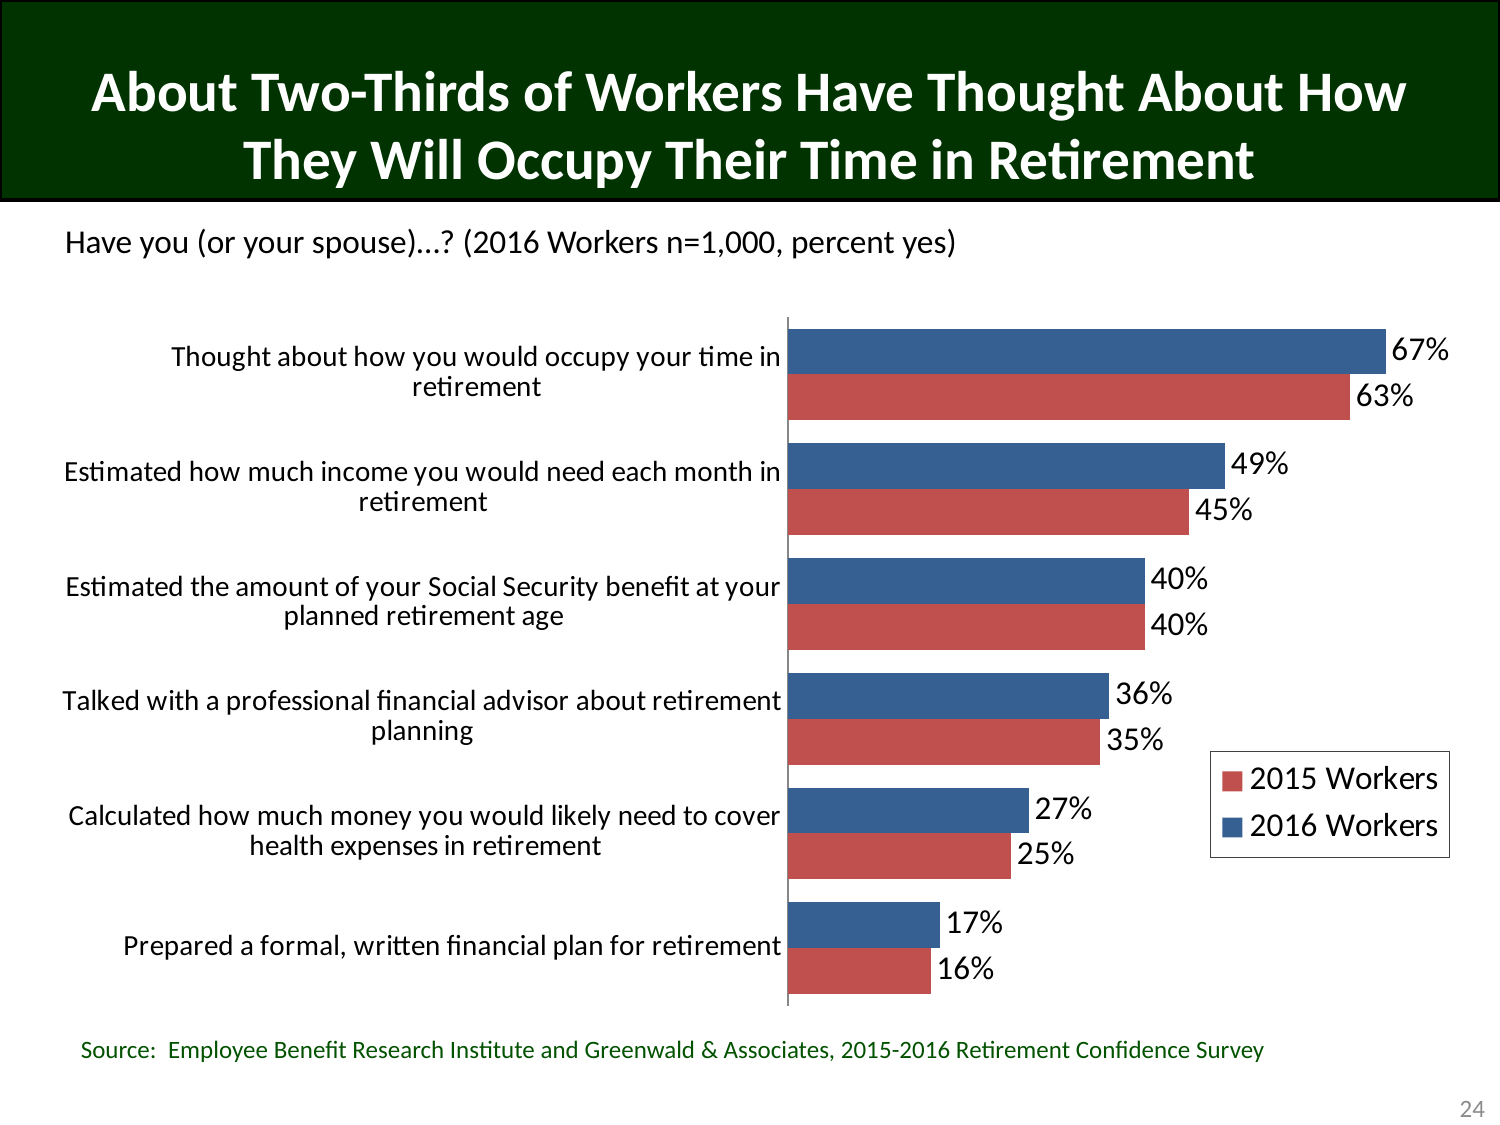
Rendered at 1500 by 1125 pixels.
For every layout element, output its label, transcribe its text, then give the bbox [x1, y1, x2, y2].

text_box Source: Employee Benefit Research Institute and Greenwald & Associates, 2015-2016 Retirement Confidence Survey [66, 1033, 1282, 1071]
list Have you (or your spouse)…? (2016 Workers n=1,000, percent yes) [50, 212, 1450, 325]
title About Two-Thirds of Workers Have Thought About How They Will Occupy Their Time in Retirement [75, 45, 1425, 200]
chart [62, 286, 1500, 1026]
slide_number 24 [1149, 1090, 1500, 1125]
